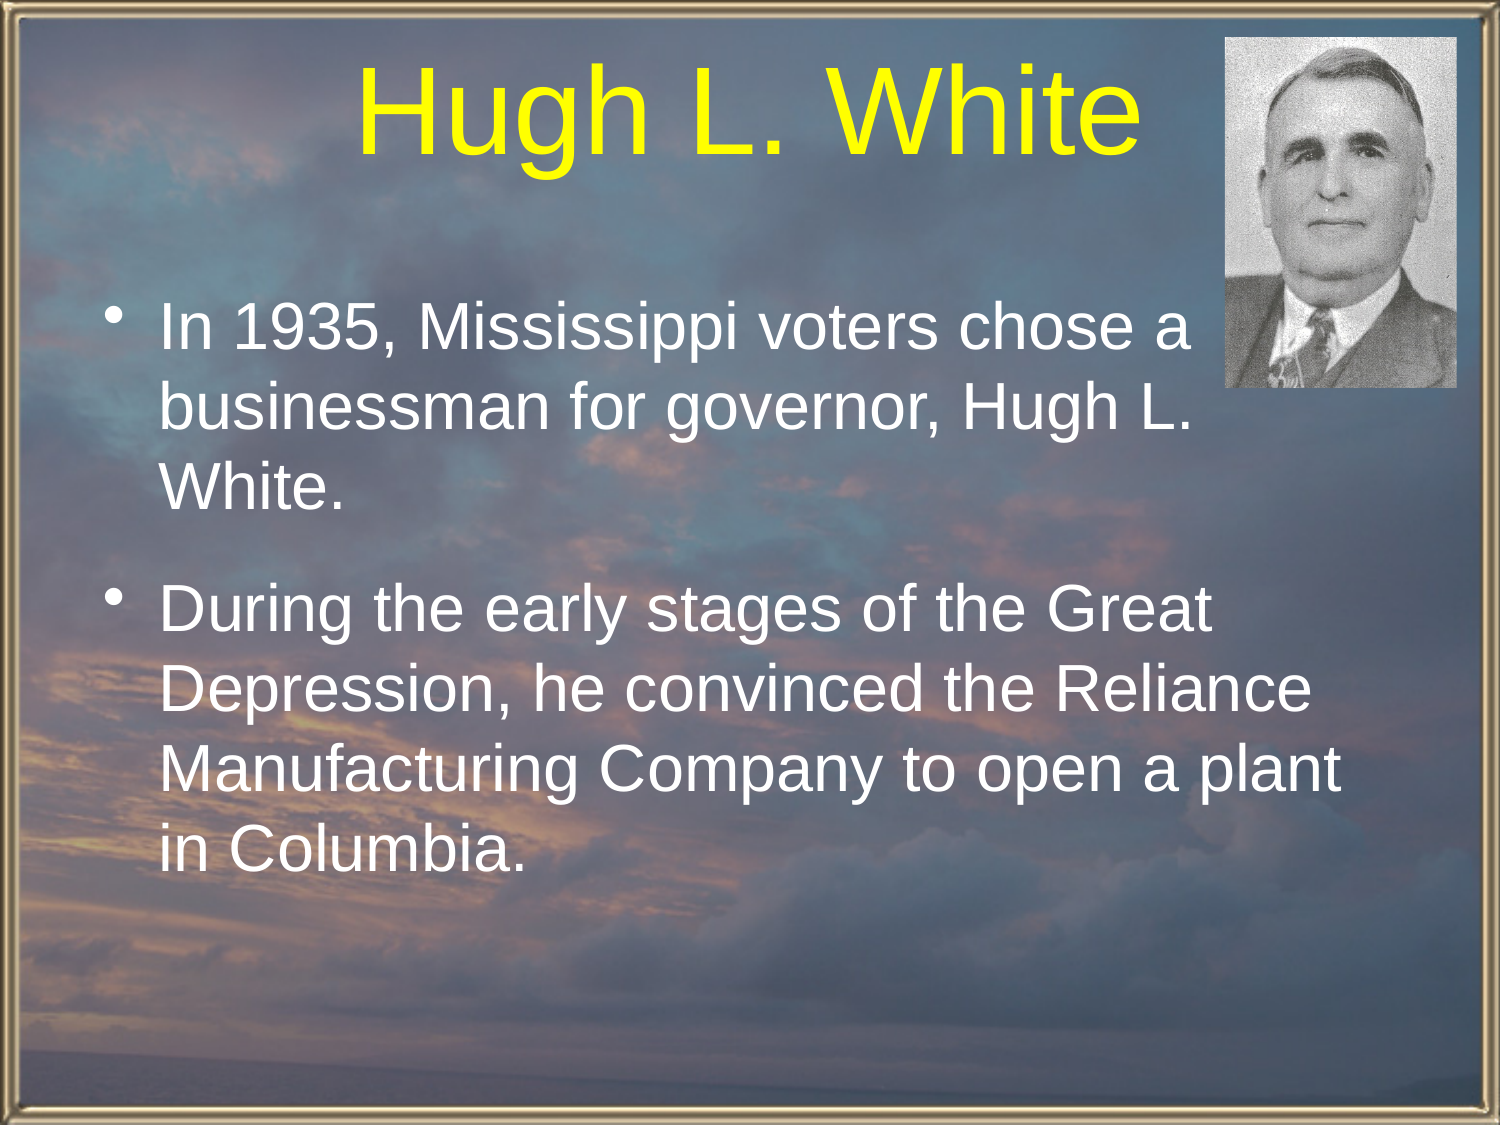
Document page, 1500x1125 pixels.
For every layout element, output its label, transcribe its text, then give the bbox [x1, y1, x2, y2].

list In 1935, Mississippi voters chose a businessman for governor, Hugh L. White. During the early stages of the Great Depression, he convinced the Reliance Manufacturing Company to open a plant in Columbia. [87, 274, 1363, 938]
picture [0, 0, 1500, 1125]
title Hugh L. White [112, 45, 1219, 163]
